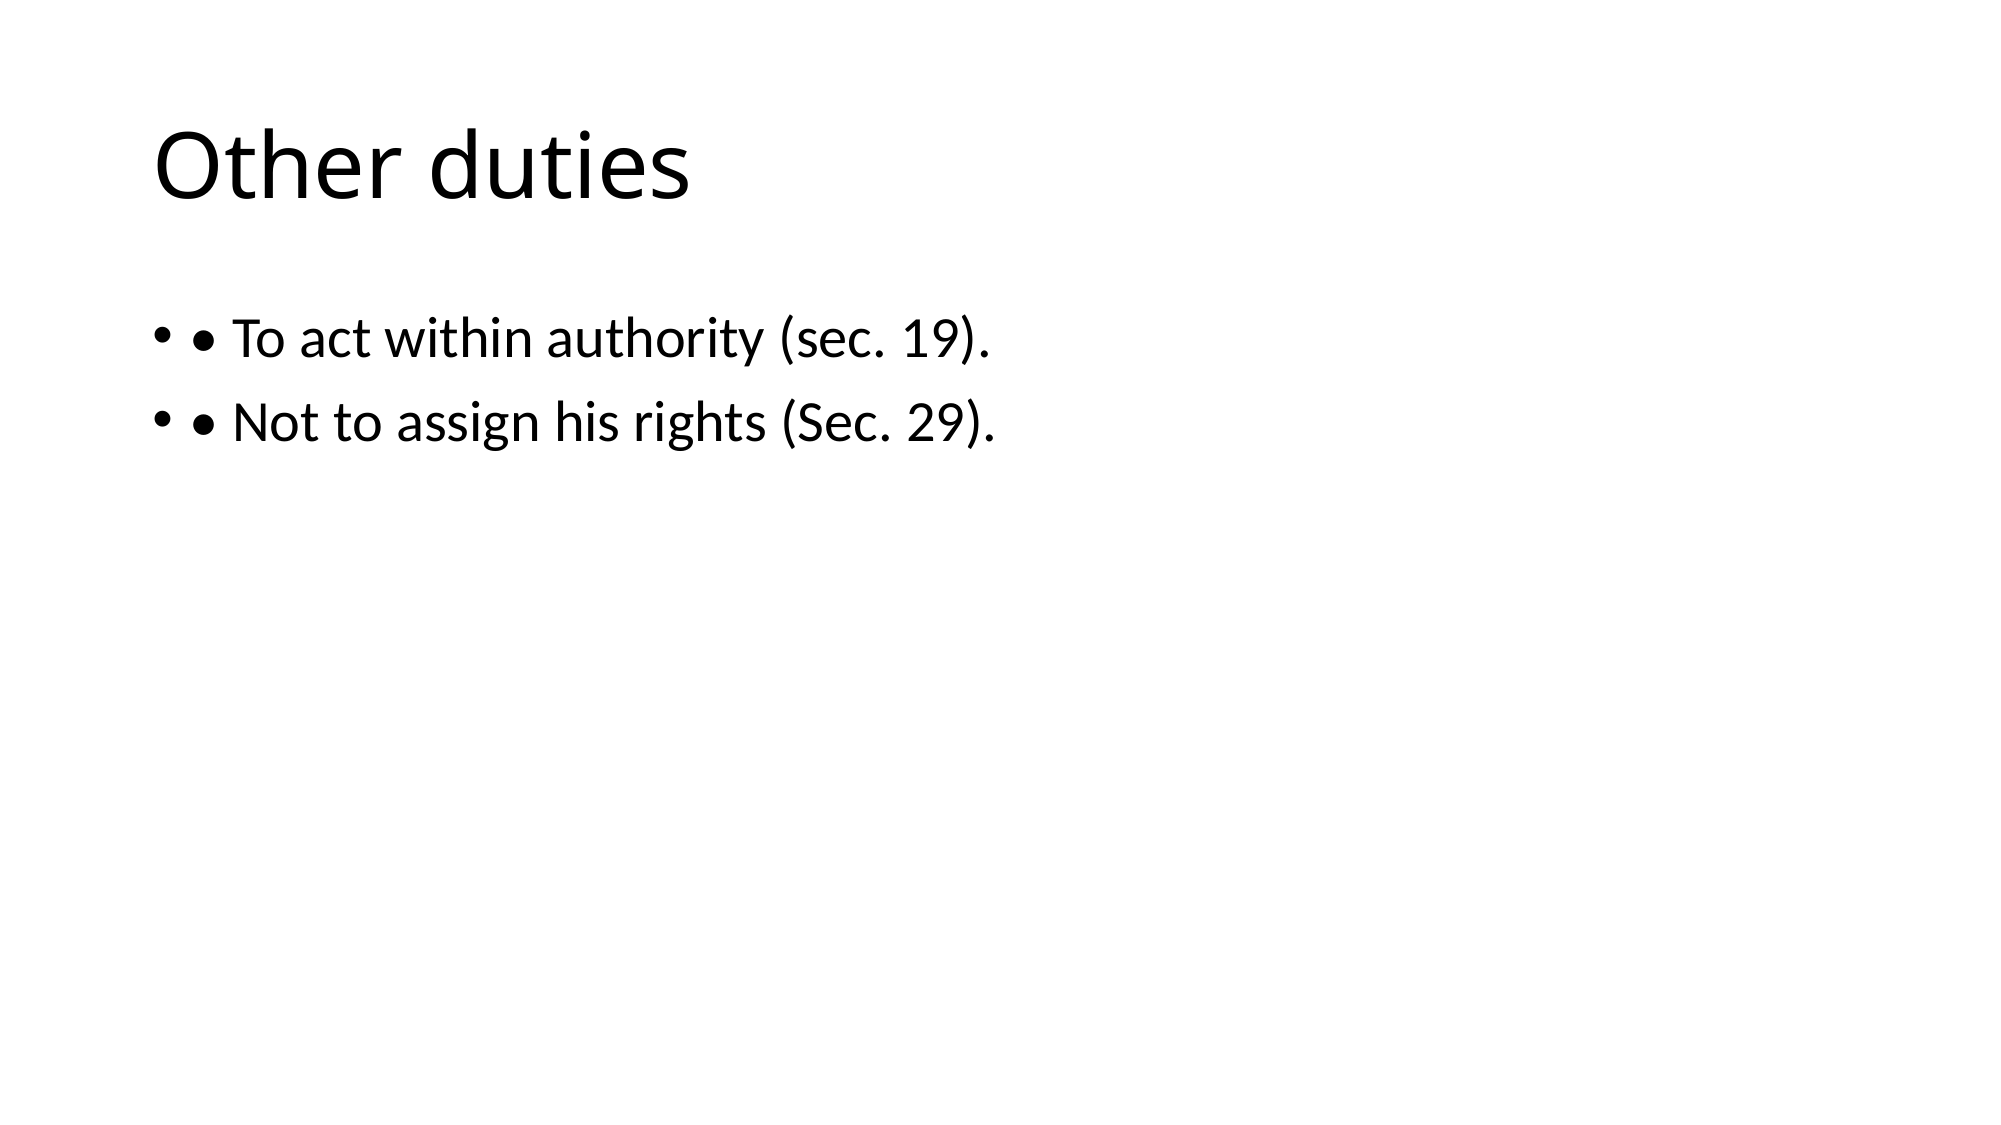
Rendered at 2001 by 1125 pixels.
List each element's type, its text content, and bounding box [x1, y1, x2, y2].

title Other duties [137, 59, 1863, 278]
list • To act within authority (sec. 19). • Not to assign his rights (Sec. 29). [137, 299, 1863, 1014]
